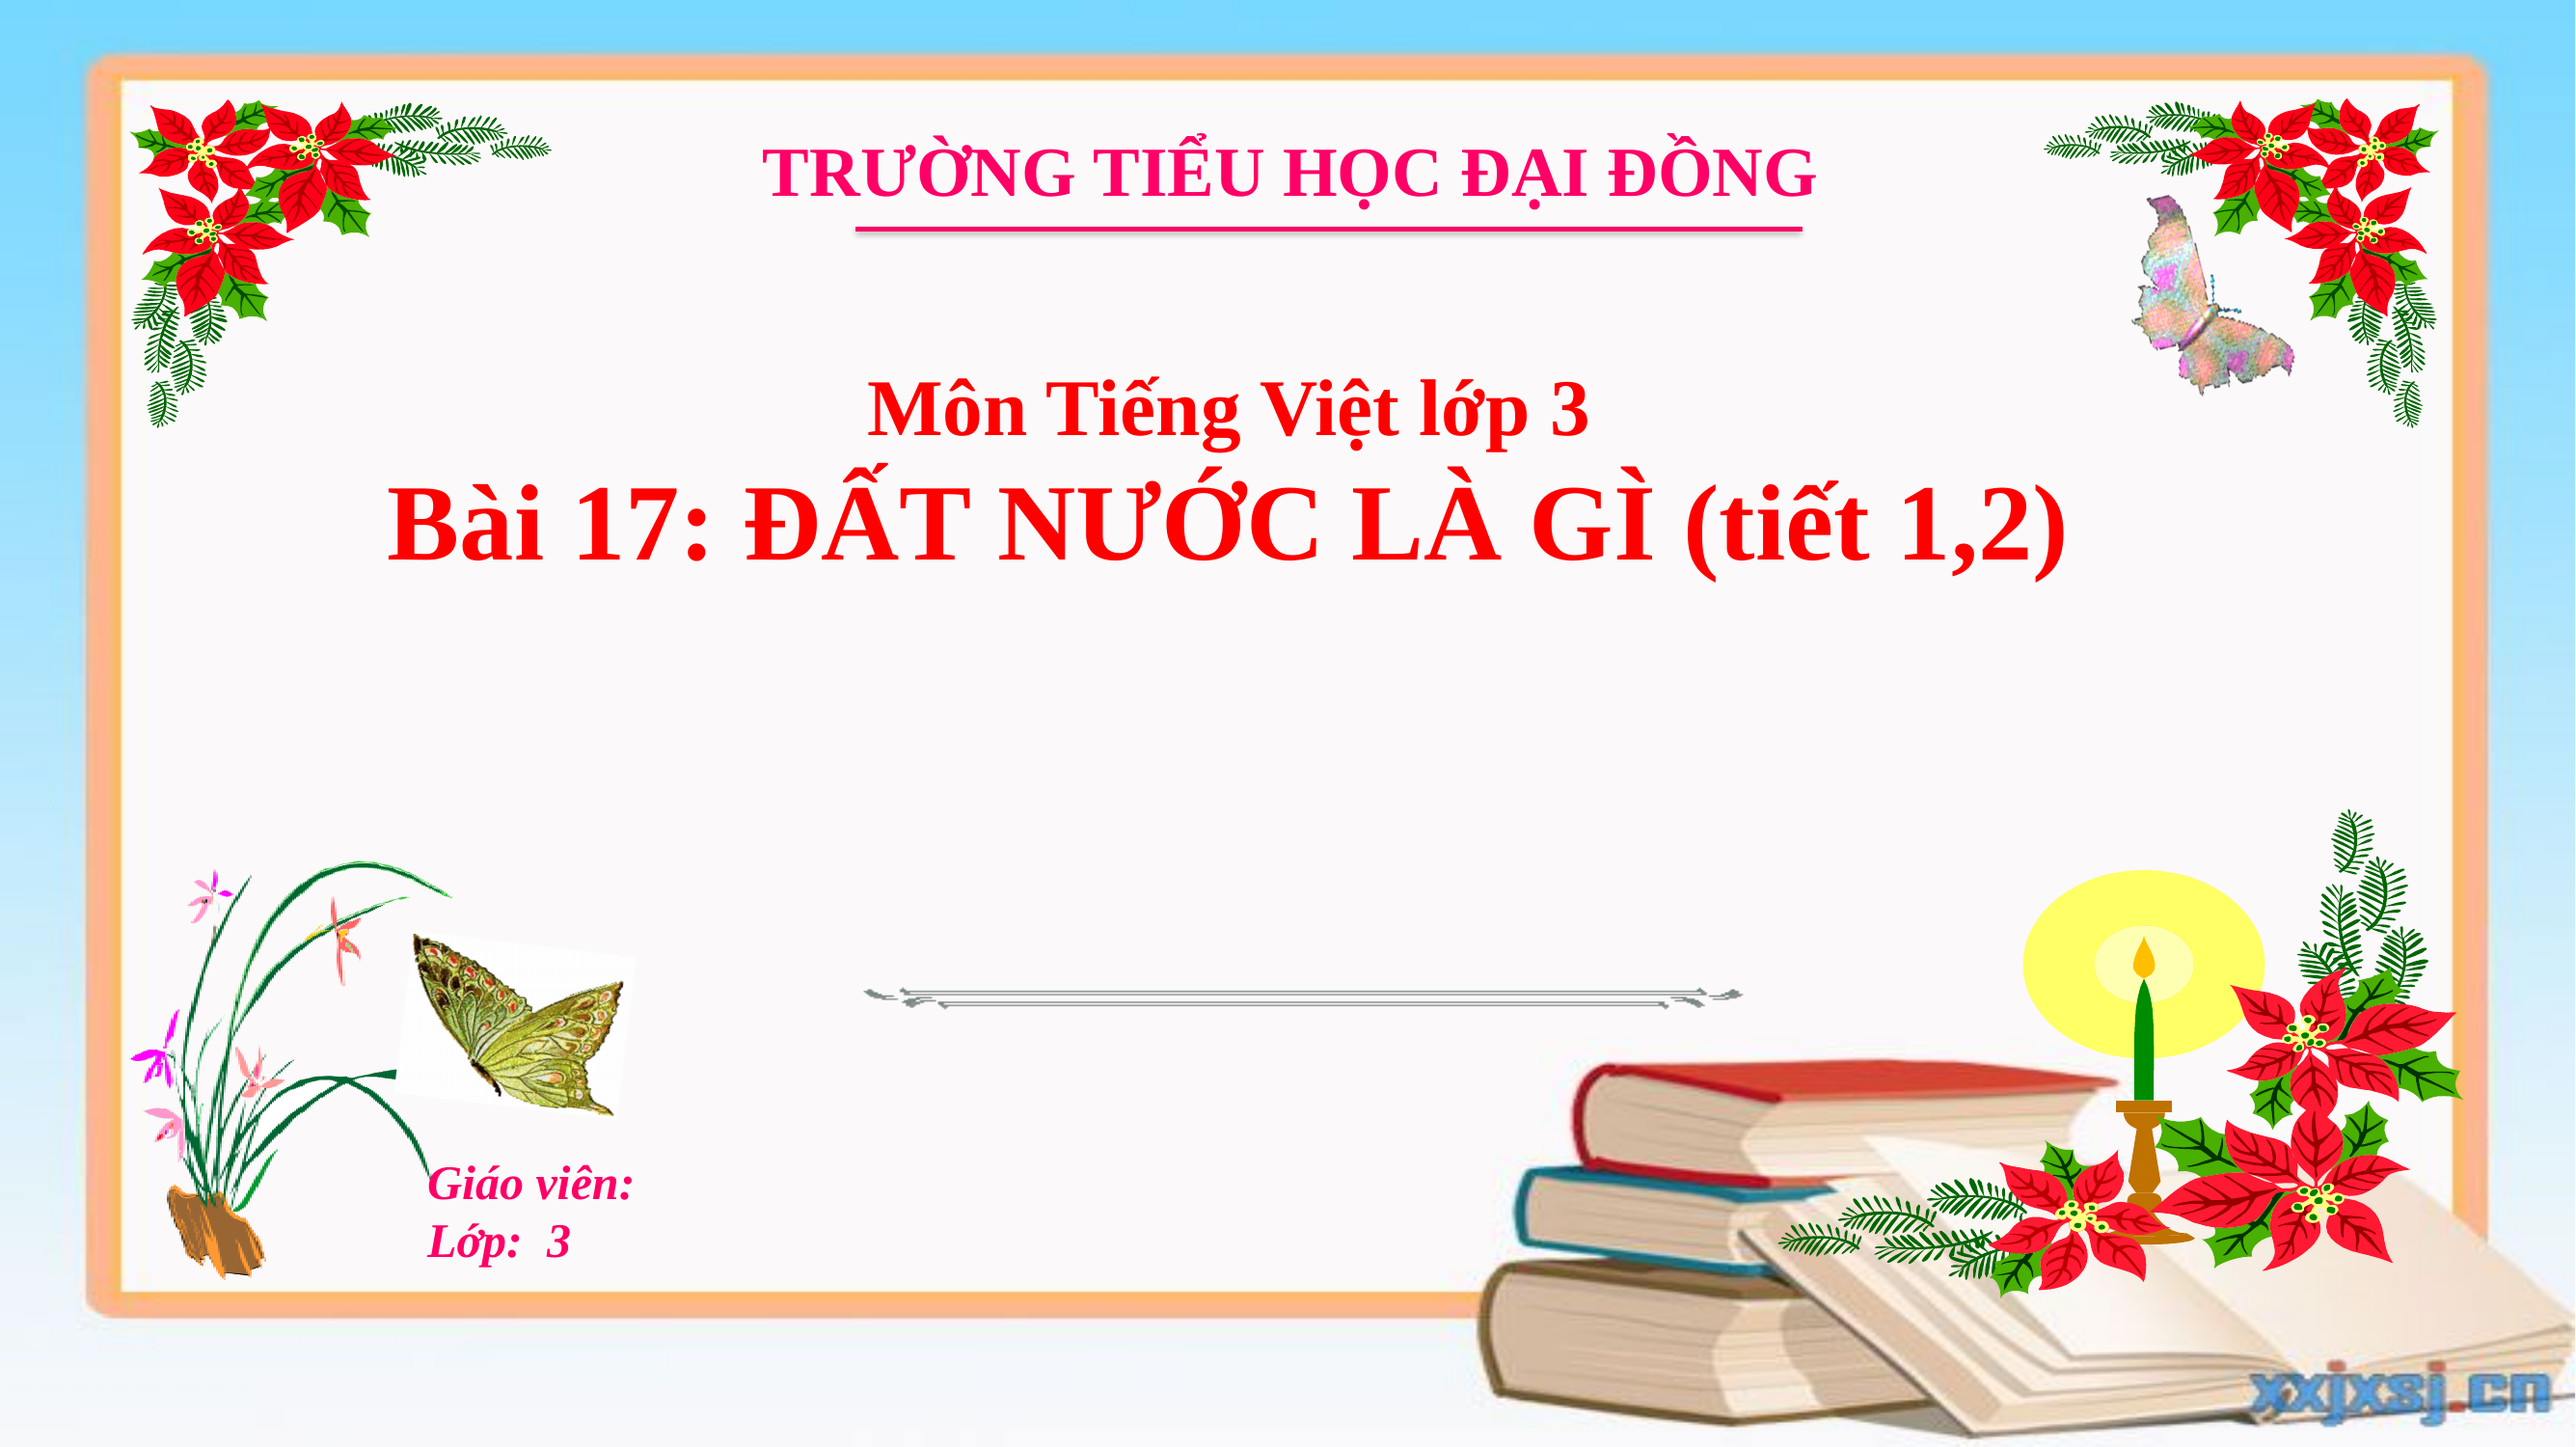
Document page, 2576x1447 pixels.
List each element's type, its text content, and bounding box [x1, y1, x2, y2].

text_box Giáo viên: Lớp: 3 [456, 1139, 1350, 1278]
picture [0, 0, 2576, 1447]
text_box TRƯỜNG TIỂU HỌC ĐẠI ĐỒNG [510, 114, 2071, 222]
text_box Môn Tiếng Việt lớp 3 Bài 17: ĐẤT NƯỚC LÀ GÌ (tiết 1,2) [365, 343, 2094, 593]
